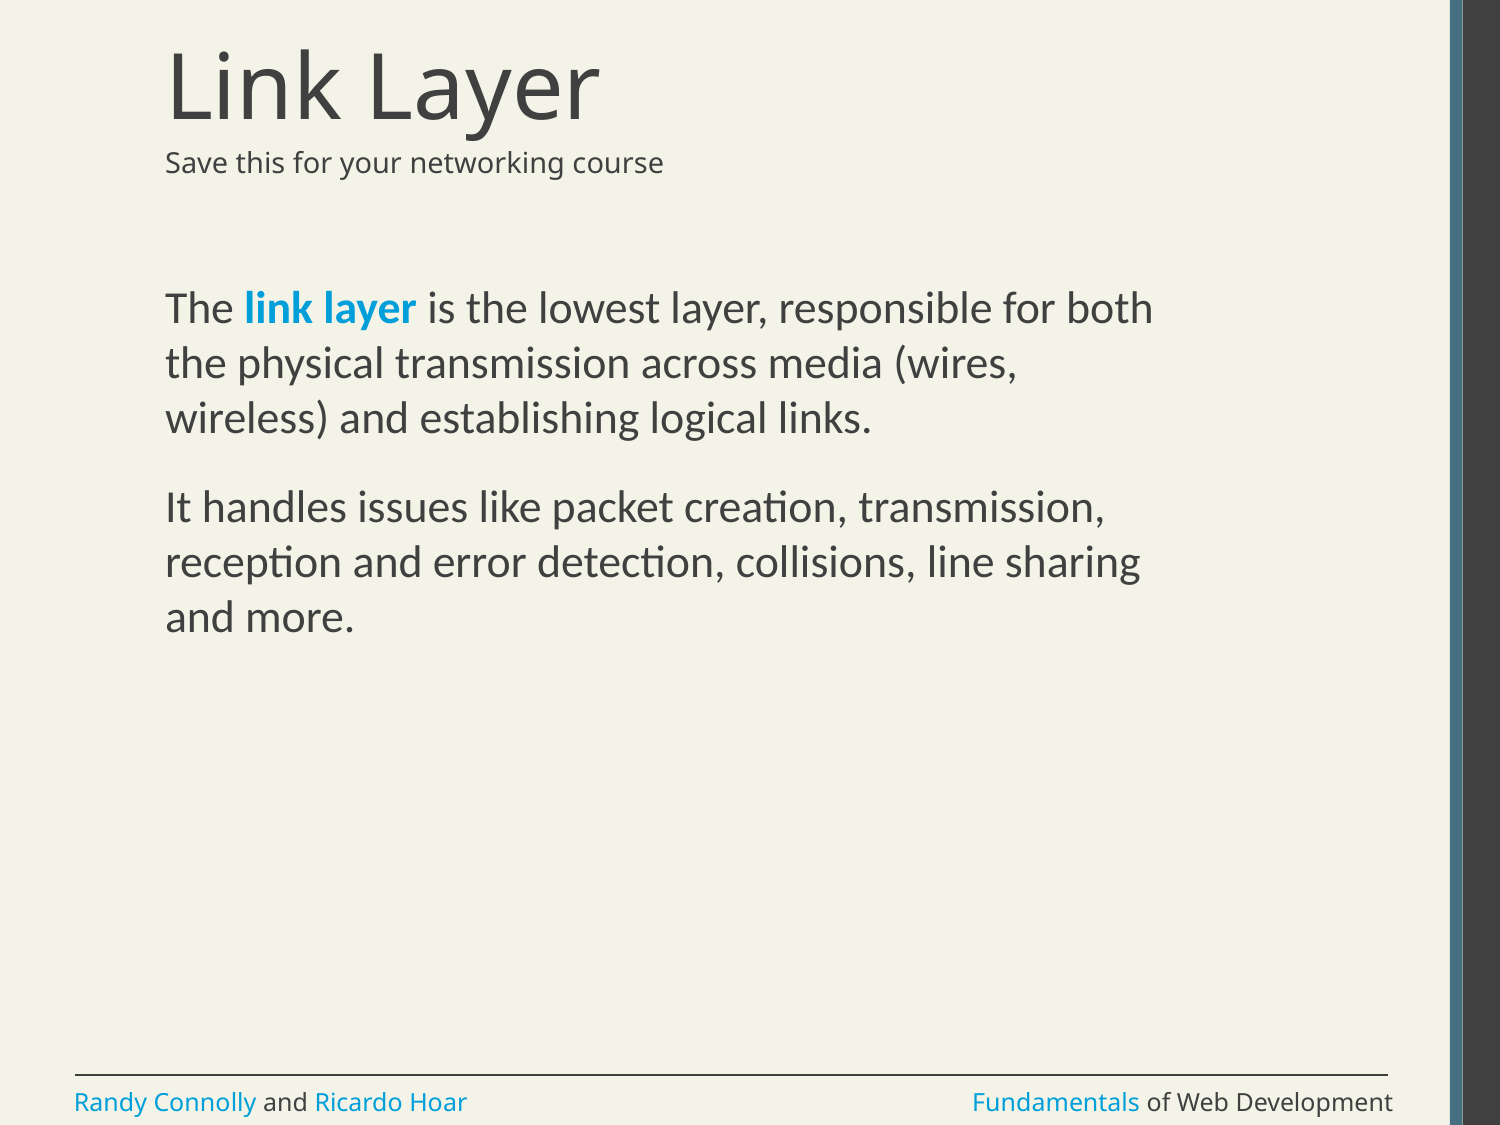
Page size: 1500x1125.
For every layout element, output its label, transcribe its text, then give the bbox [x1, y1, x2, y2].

title Link Layer [150, 20, 1425, 188]
list The link layer is the lowest layer, responsible for both the physical transmission across media (wires, wireless) and establishing logical links. It handles issues like packet creation, transmission, reception and error detection, collisions, line sharing and more. [150, 270, 1200, 1013]
list Save this for your networking course [150, 137, 1200, 188]
